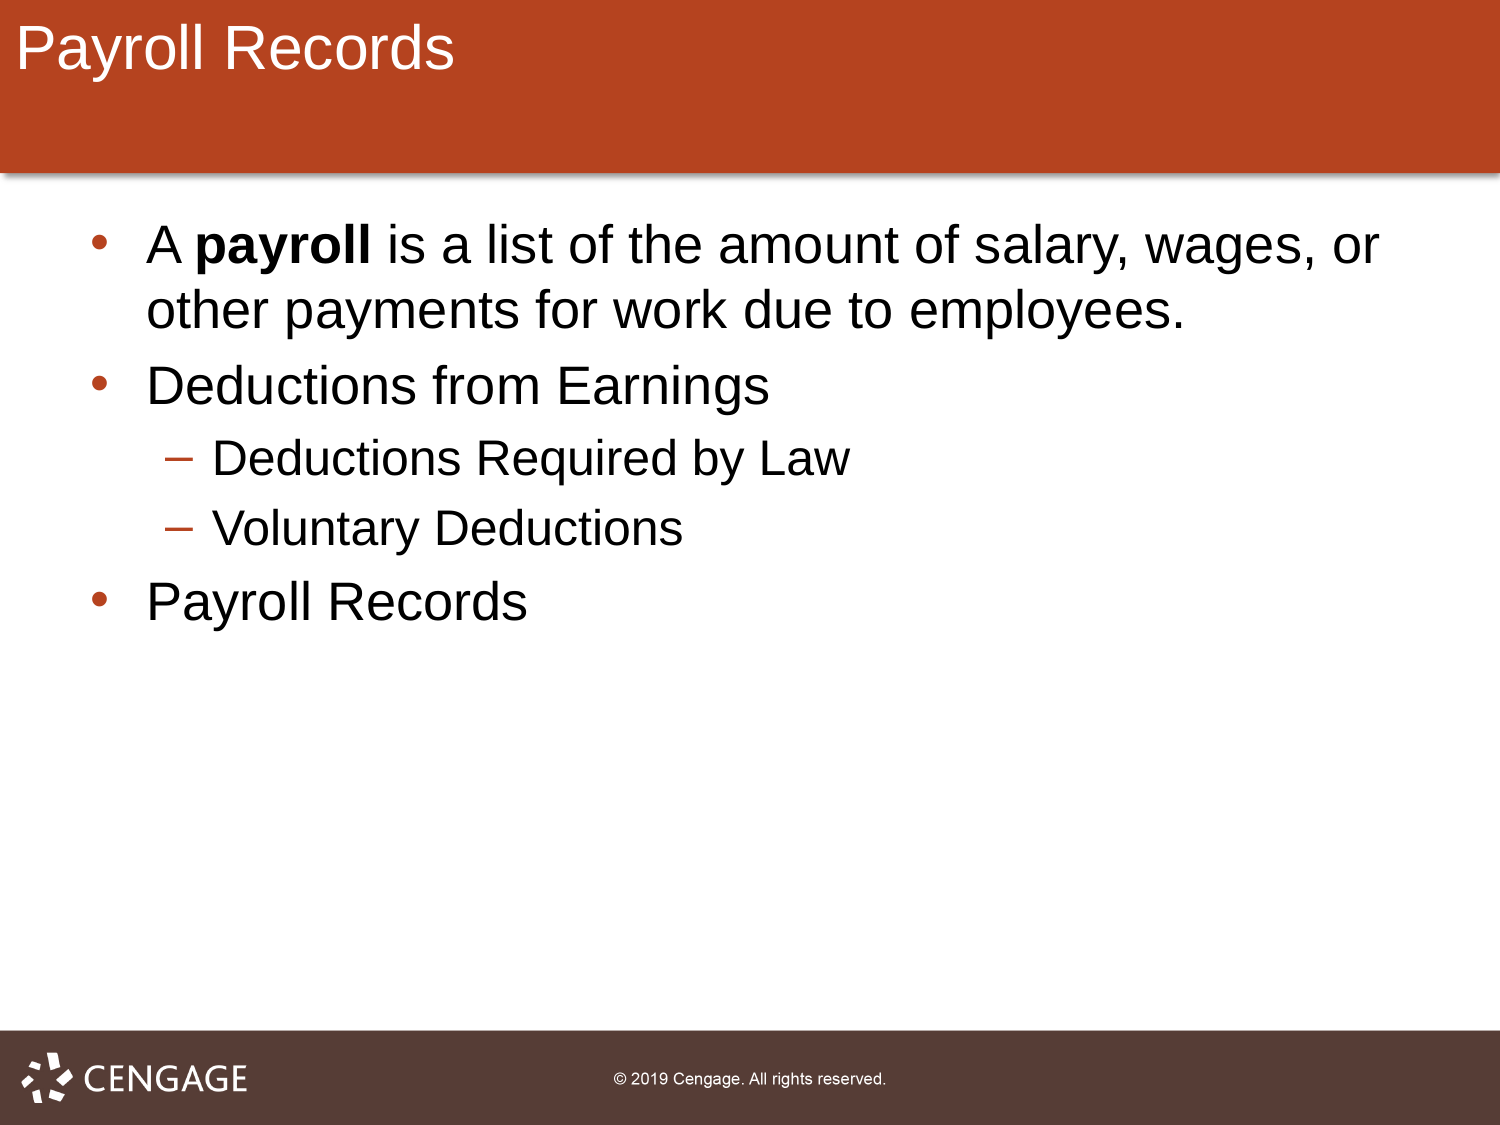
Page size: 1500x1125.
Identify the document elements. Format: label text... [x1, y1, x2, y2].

picture [0, 174, 1500, 1125]
list A payroll is a list of the amount of salary, wages, or other payments for work due to employees. Deductions from Earnings Deductions Required by Law Voluntary Deductions Payroll Records [75, 201, 1425, 1005]
title Payroll Records [0, 0, 1500, 174]
